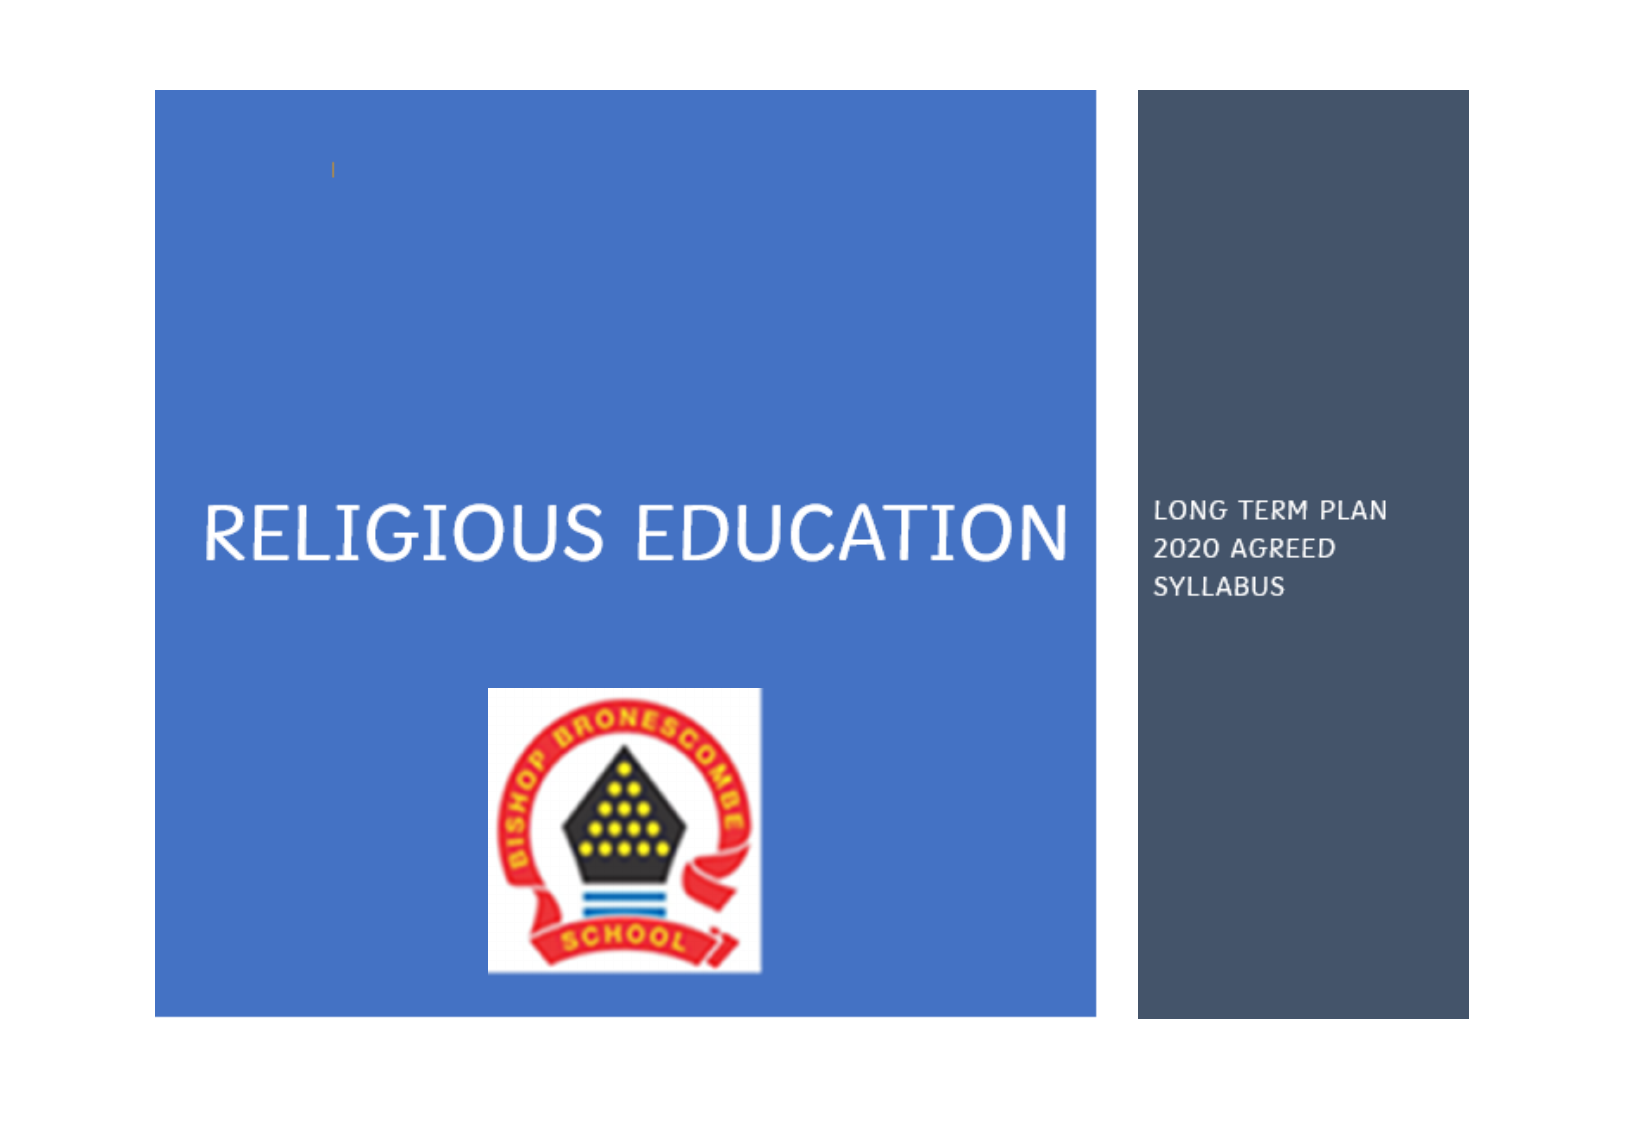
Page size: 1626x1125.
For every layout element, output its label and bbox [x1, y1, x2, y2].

picture [1138, 90, 1470, 1019]
picture [155, 90, 1100, 1019]
